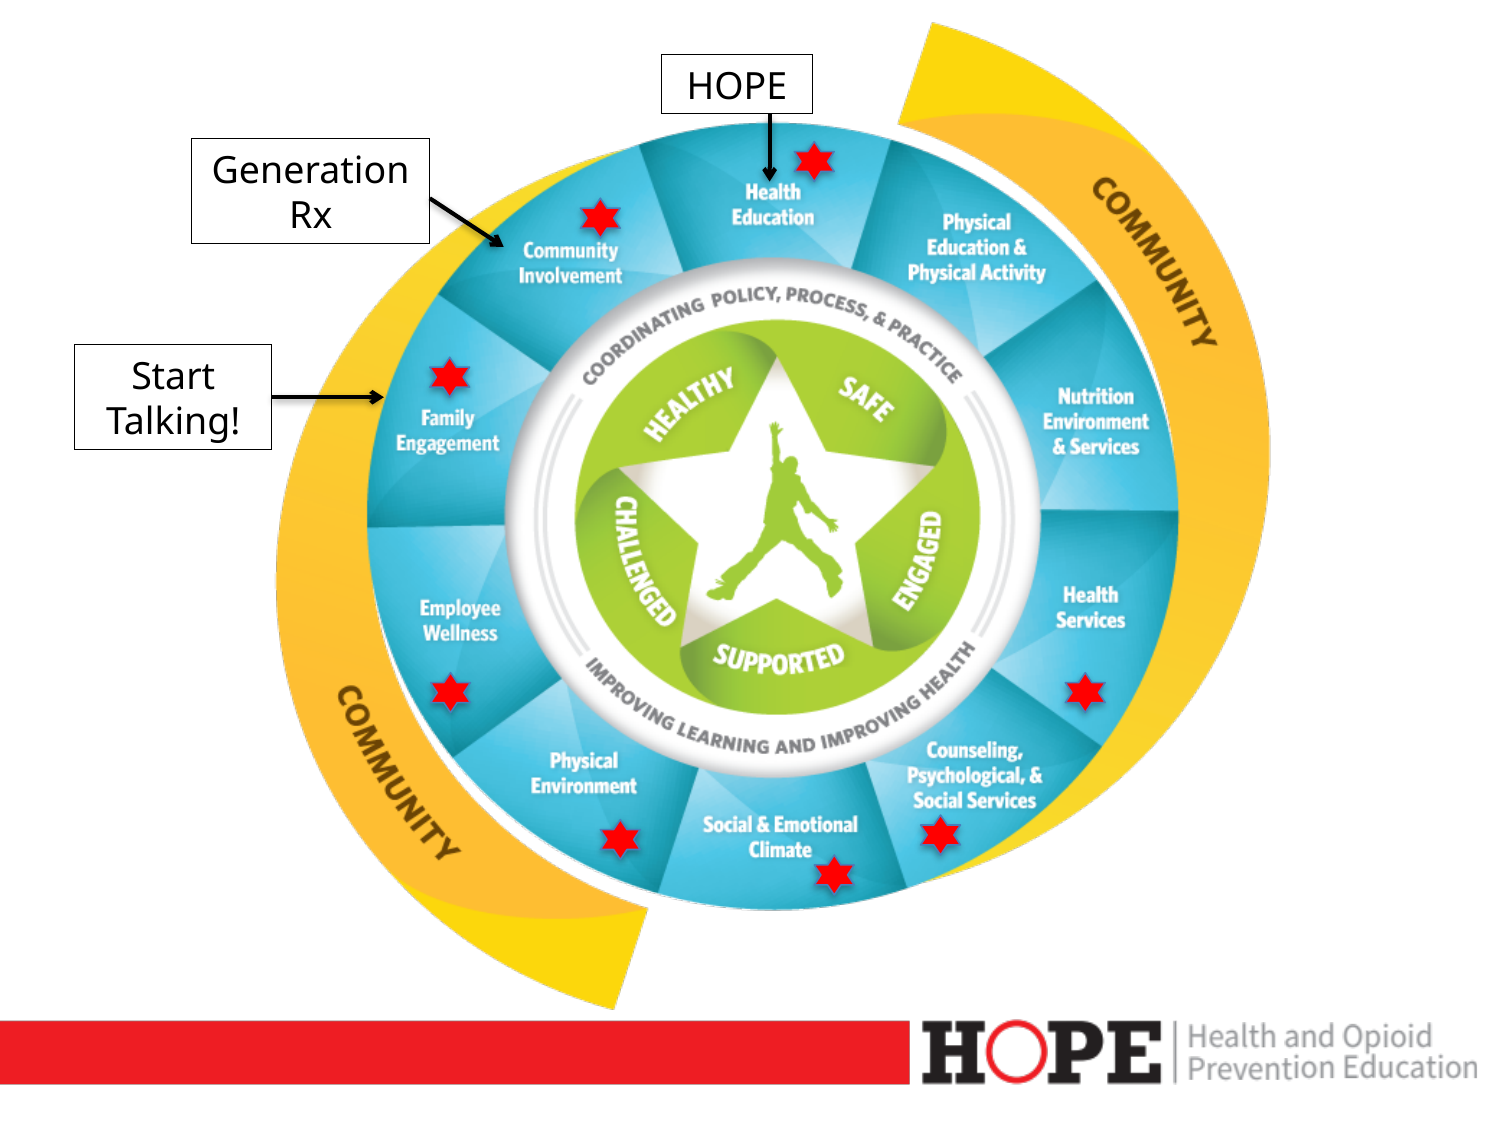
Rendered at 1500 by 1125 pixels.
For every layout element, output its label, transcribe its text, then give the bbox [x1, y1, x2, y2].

text_box Start Talking! [74, 344, 237, 450]
picture [242, 0, 1308, 1042]
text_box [429, 198, 504, 248]
text_box Generation Rx [191, 138, 237, 244]
